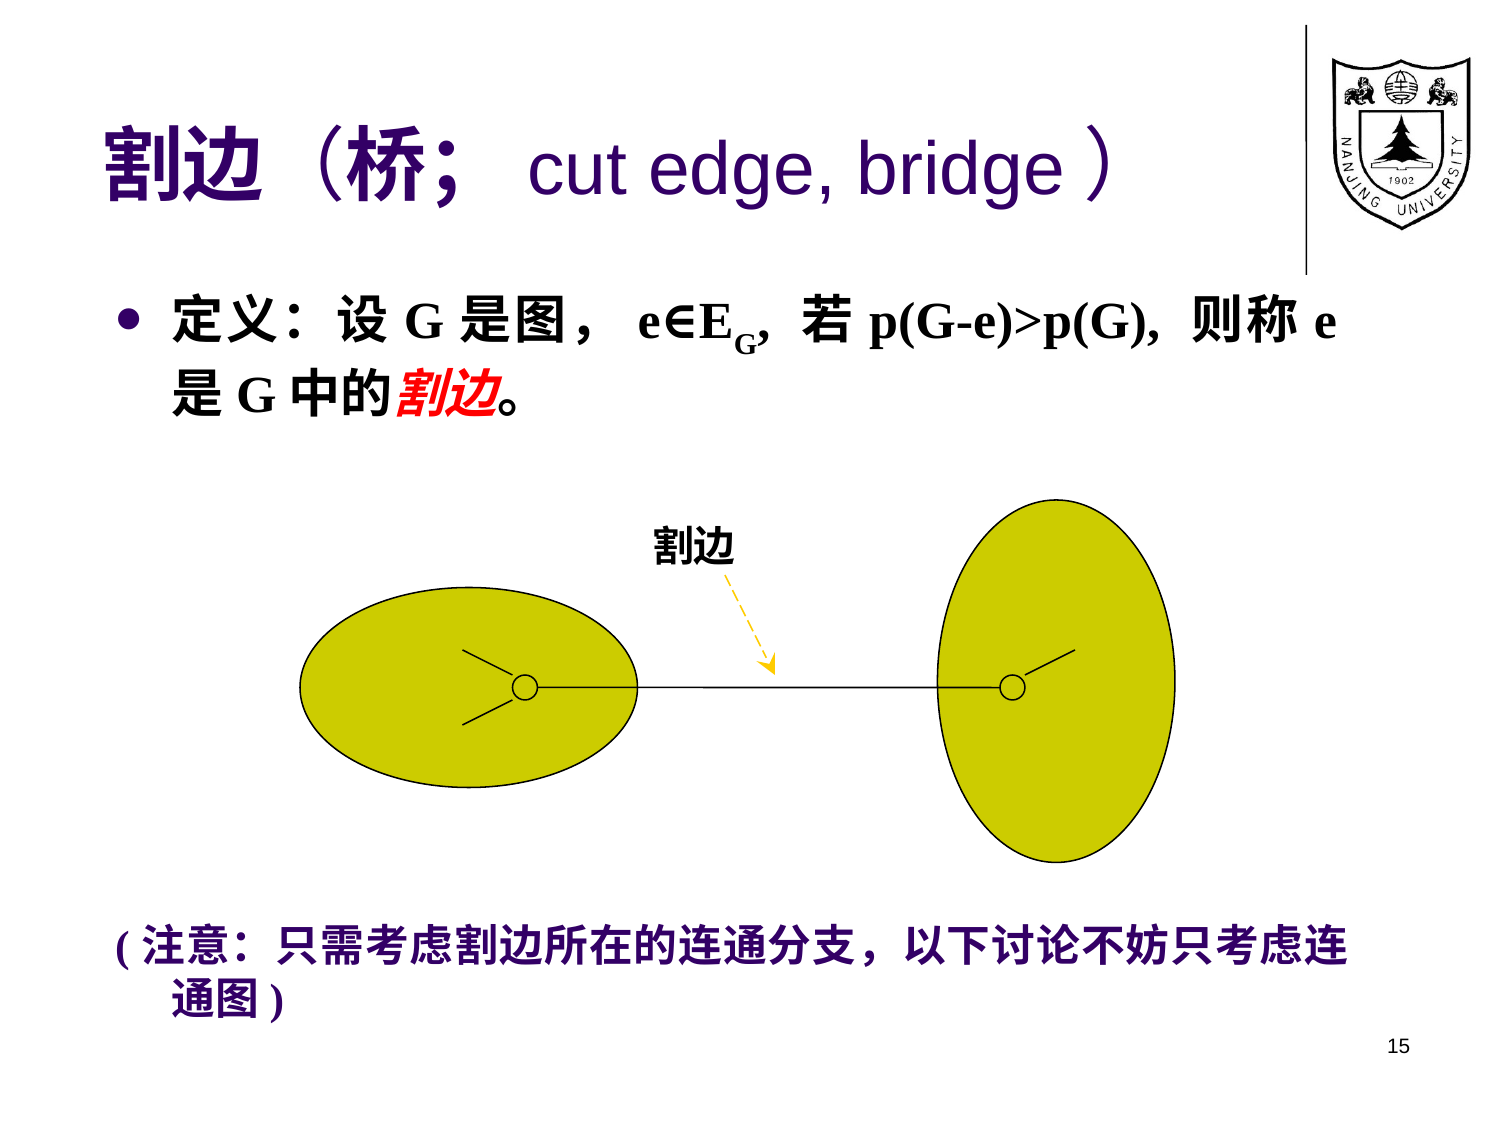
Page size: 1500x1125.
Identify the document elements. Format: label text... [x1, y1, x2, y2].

text_box [756, 651, 775, 676]
text_box [512, 675, 538, 700]
slide_number 15 [1074, 1024, 1426, 1101]
title 割边（桥；cut edge, bridge） [86, 34, 1289, 219]
list 定义：设G是图，e∈EG, 若p(G-e)>p(G), 则称e是G中的割边。 (注意：只需考虑割边所在的连通分支，以下讨论不妨只考虑连通图) [100, 278, 1365, 1083]
text_box [937, 499, 1175, 863]
picture [1328, 51, 1481, 235]
text_box 割边 [637, 512, 863, 578]
text_box [999, 675, 1025, 700]
text_box [300, 587, 638, 788]
